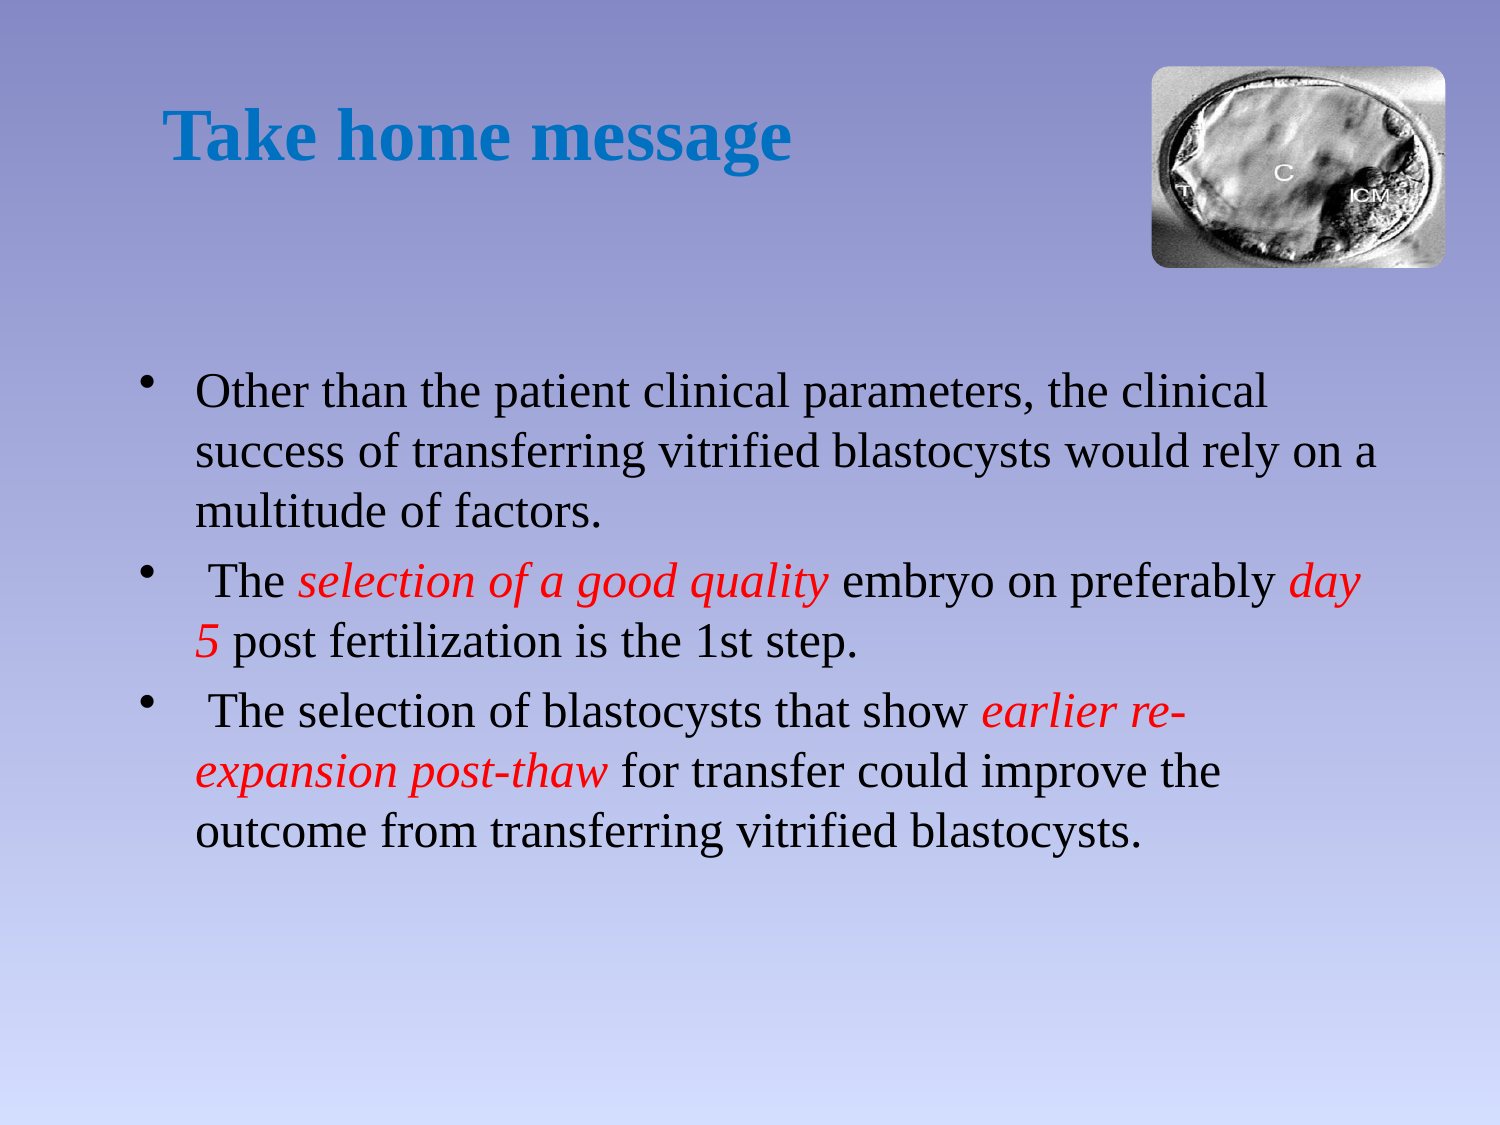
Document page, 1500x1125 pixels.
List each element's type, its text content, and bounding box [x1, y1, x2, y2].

picture [1151, 66, 1446, 269]
list Other than the patient clinical parameters, the clinical success of transferring vitrified blastocysts would rely on a multitude of factors. The selection of a good quality embryo on preferably day 5 post fertilization is the 1st step. The selection of blastocysts that show earlier re-expansion post-thaw for transfer could improve the outcome from transferring vitrified blastocysts. [123, 349, 1400, 1026]
text_box Take home message [147, 78, 1105, 274]
